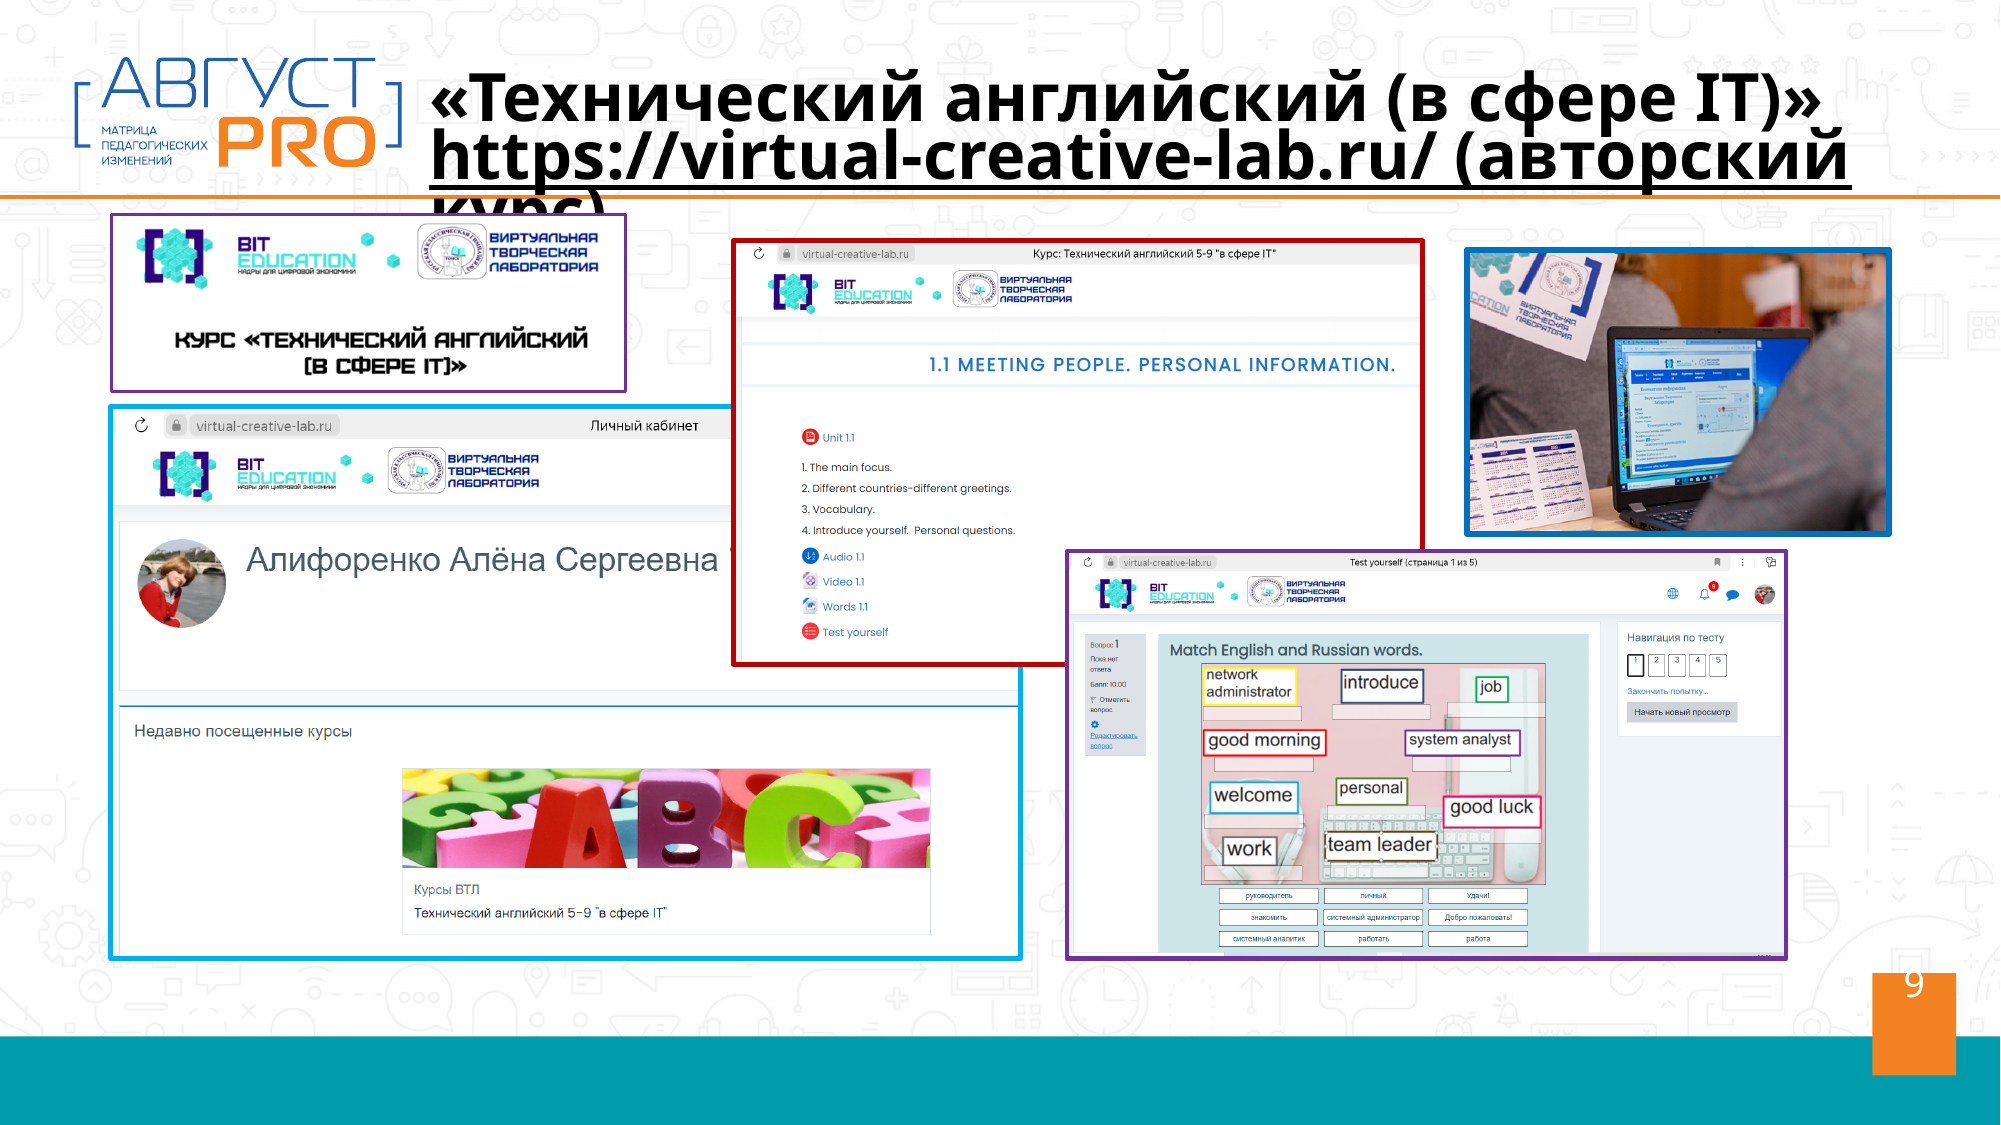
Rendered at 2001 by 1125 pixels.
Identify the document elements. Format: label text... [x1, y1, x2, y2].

list [978, 242, 1829, 974]
list «Технический английский (в сфере IT)» https://virtual-creative-lab.ru/ (авторский курс) [429, 55, 1864, 140]
picture [0, 0, 2001, 1125]
